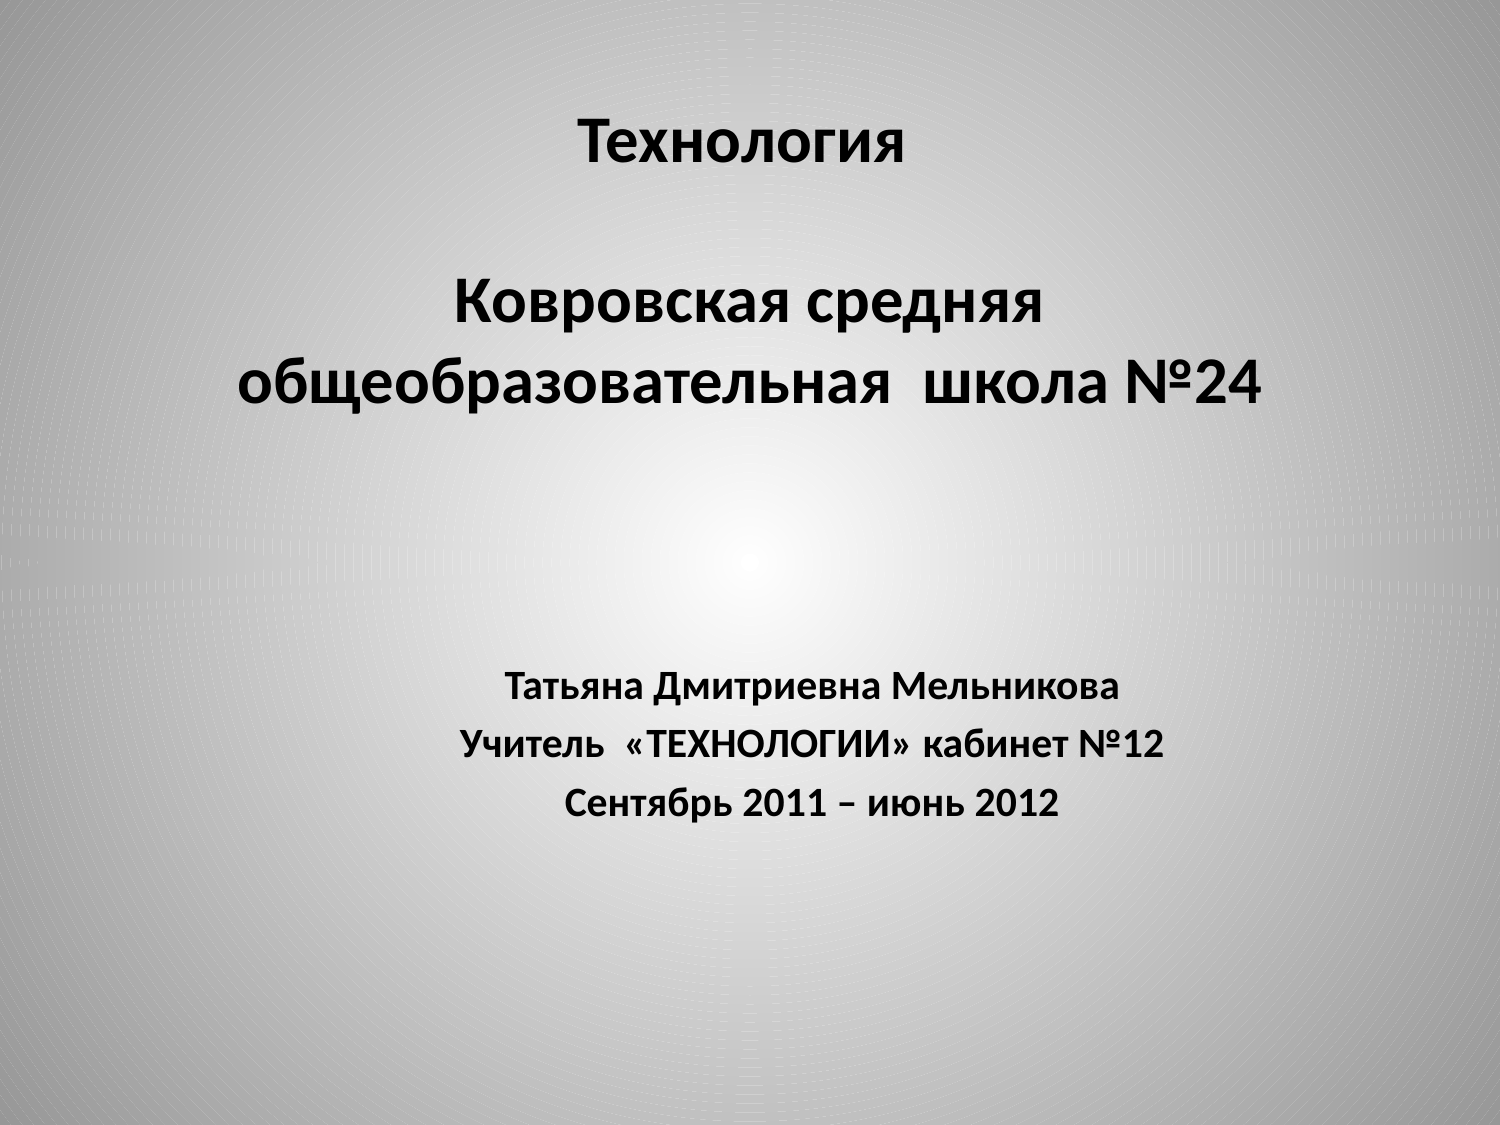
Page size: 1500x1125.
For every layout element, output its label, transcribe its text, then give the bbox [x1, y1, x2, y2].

subtitle Татьяна Дмитриевна Мельникова Учитель «ТЕХНОЛОГИИ» кабинет №12 Сентябрь 2011 – июнь 2012 [287, 650, 1338, 950]
title Технология Ковровская средняя общеобразовательная школа №24 [112, 87, 1388, 425]
